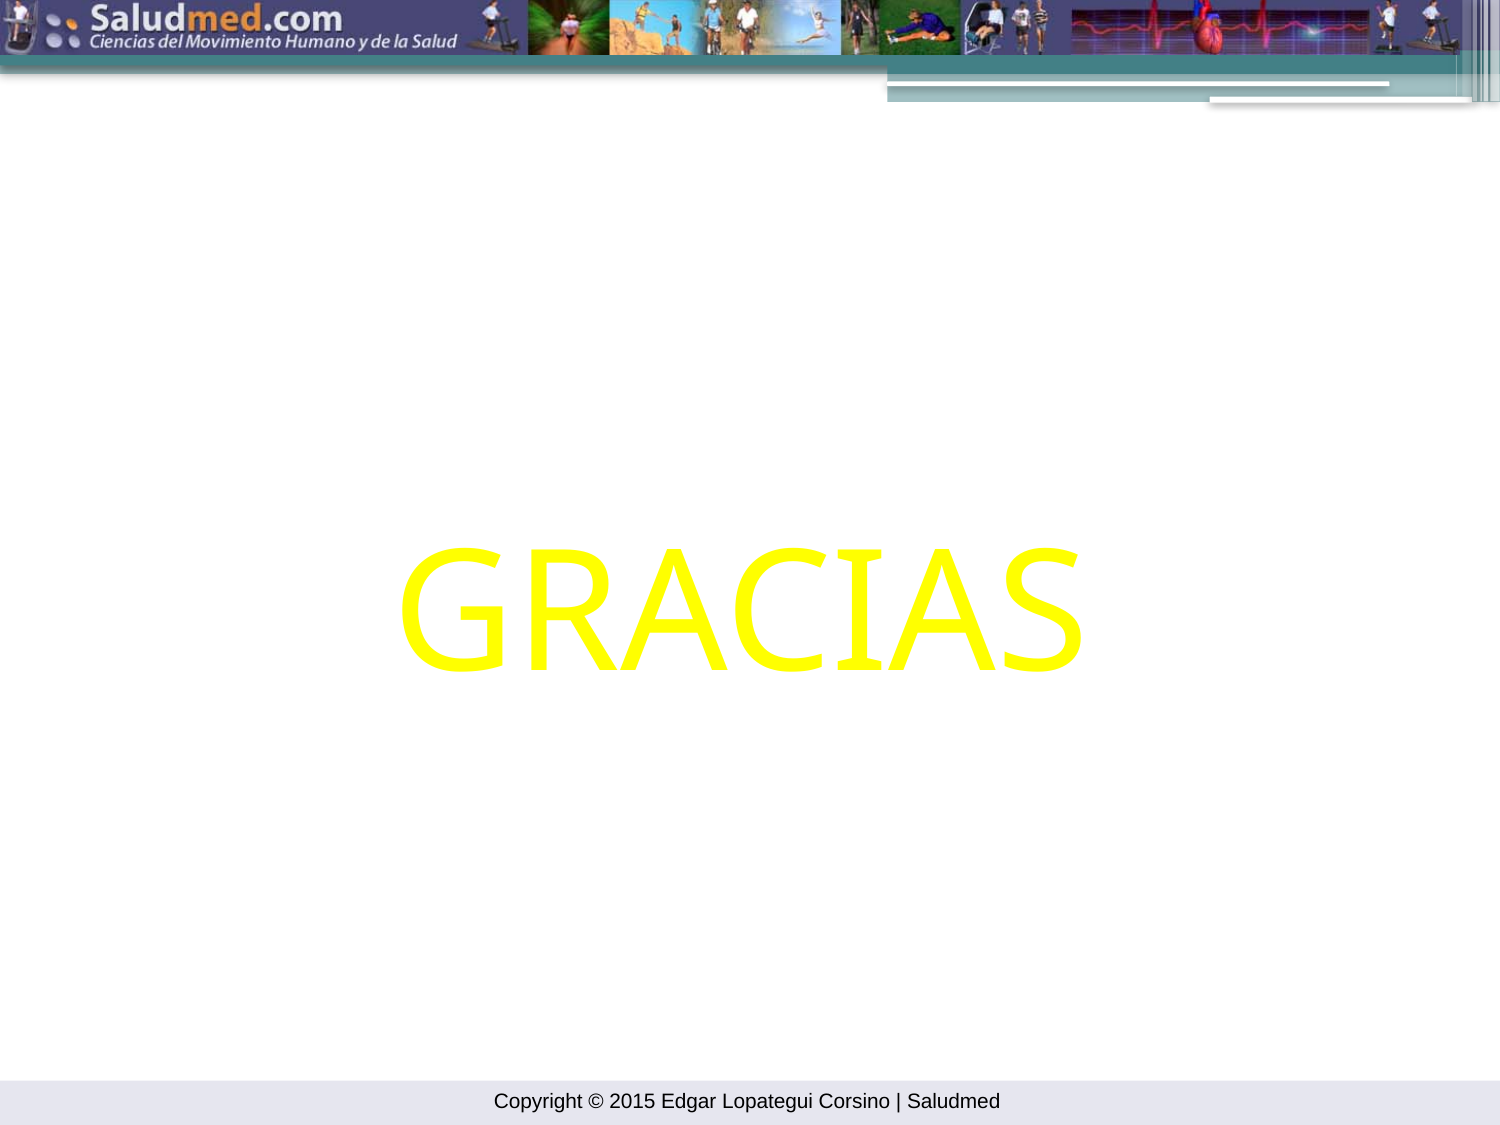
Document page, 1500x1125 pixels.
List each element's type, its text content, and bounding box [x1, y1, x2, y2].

picture [0, 0, 1460, 55]
text_box GRACIAS [17, 455, 1465, 669]
